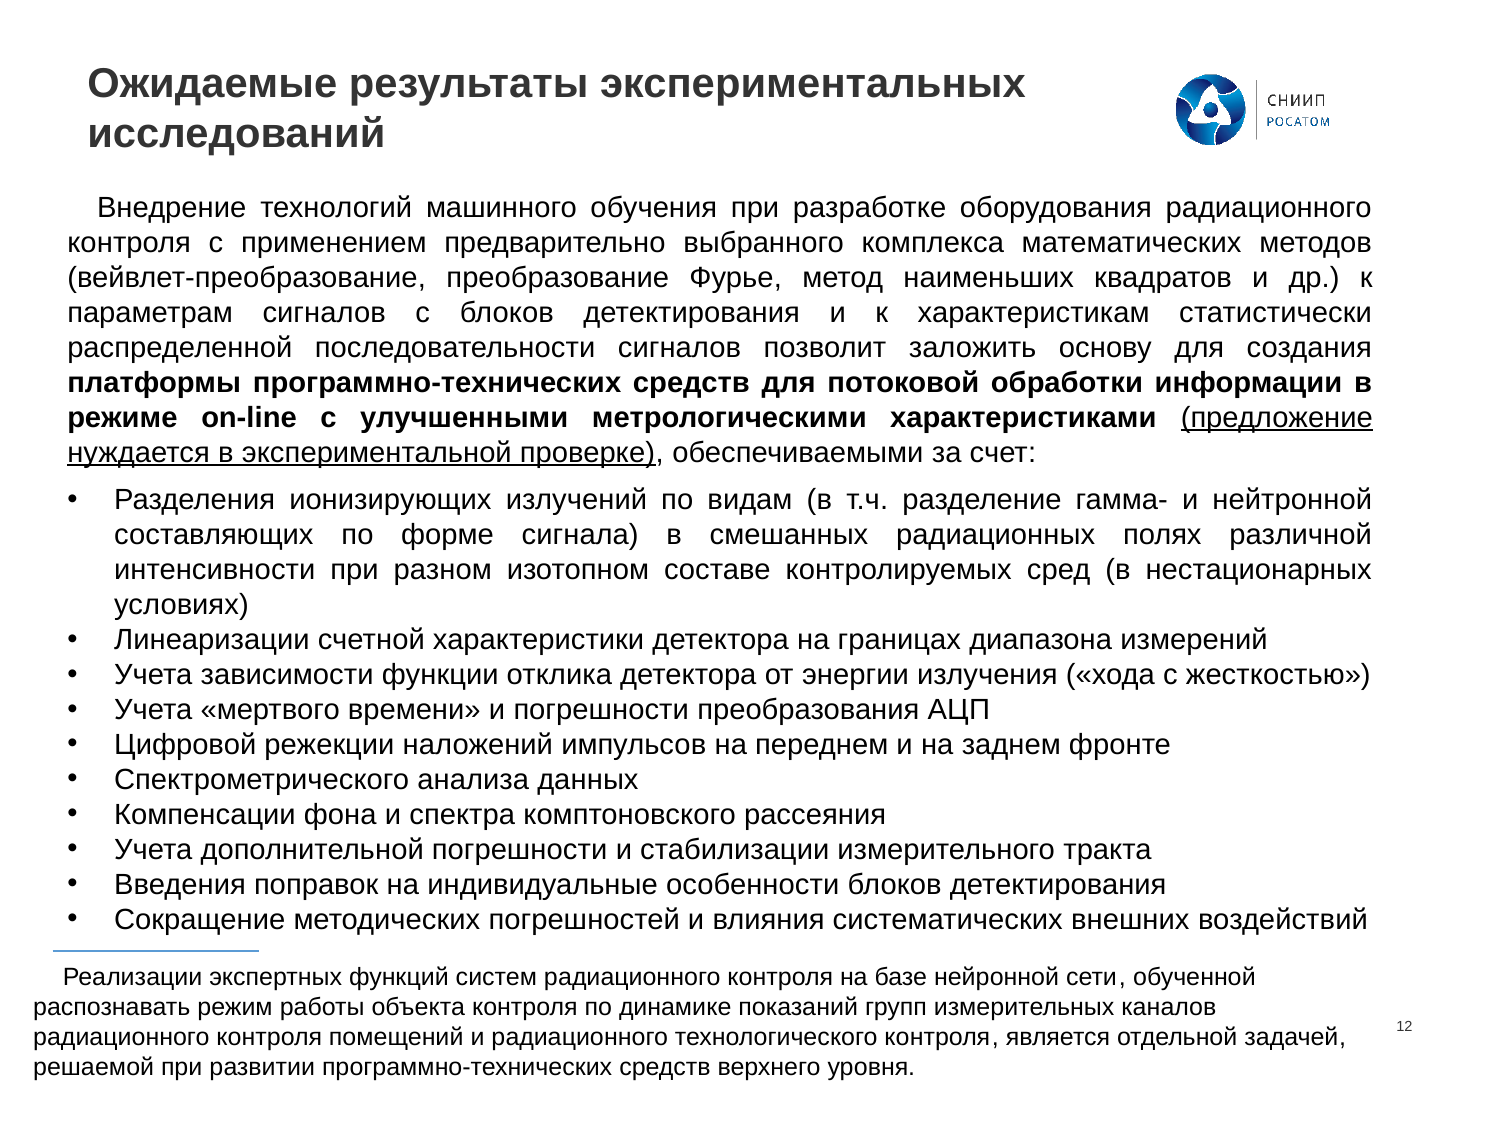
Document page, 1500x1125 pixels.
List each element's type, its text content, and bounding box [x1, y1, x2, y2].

slide_number 12 [1413, 998, 1419, 1059]
text_box Реализации экспертных функций систем радиационного контроля на базе нейронной сети, обученной распознавать режим работы объекта контроля по динамике показаний групп измерительных каналов радиационного контроля помещений и радиационного технологического контроля, является отдельной задачей, решаемой при развитии программно-технических средств верхнего уровня. [18, 953, 1413, 1088]
text_box Ожидаемые результаты экспериментальных исследований [53, 43, 1211, 175]
text_box Внедрение технологий машинного обучения при разработке оборудования радиационного контроля с применением предварительно выбранного комплекса математических методов (вейвлет-преобразование, преобразование Фурье, метод наименьших квадратов и др.) к параметрам сигналов с блоков детектирования и к характеристикам статистически распределенной последовательности сигналов позволит заложить основу для создания платформы программно-технических средств для потоковой обработки информации в режиме on-line с улучшенными метрологическими характеристиками (предложение нуждается в экспериментальной проверке), обеспечиваемыми за счет: Разделения ионизирующих излучений по видам (в т.ч. разделение гамма- и нейтронной составляющих по форме сигнала) в смешанных радиационных полях различной интенсивности при разном изотопном составе контролируемых сред (в нестационарных условиях) Линеаризации счетной характеристики детектора на границах диапазона измерений Учета зависимости функции отклика детектора от энергии излучения («хода с жесткостью») Учета «мертвого времени» и погрешности преобразования АЦП Цифровой режекции наложений импульсов на переднем и на заднем фронте Спектрометрического анализа данных Компенсации фона и спектра комптоновского рассеяния Учета дополнительной погрешности и стабилизации измерительного тракта Введения поправок на индивидуальные особенности блоков детектирования Сокращение методических погрешностей и влияния систематических внешних воздействий [52, 181, 1388, 953]
picture [1116, 66, 1388, 153]
